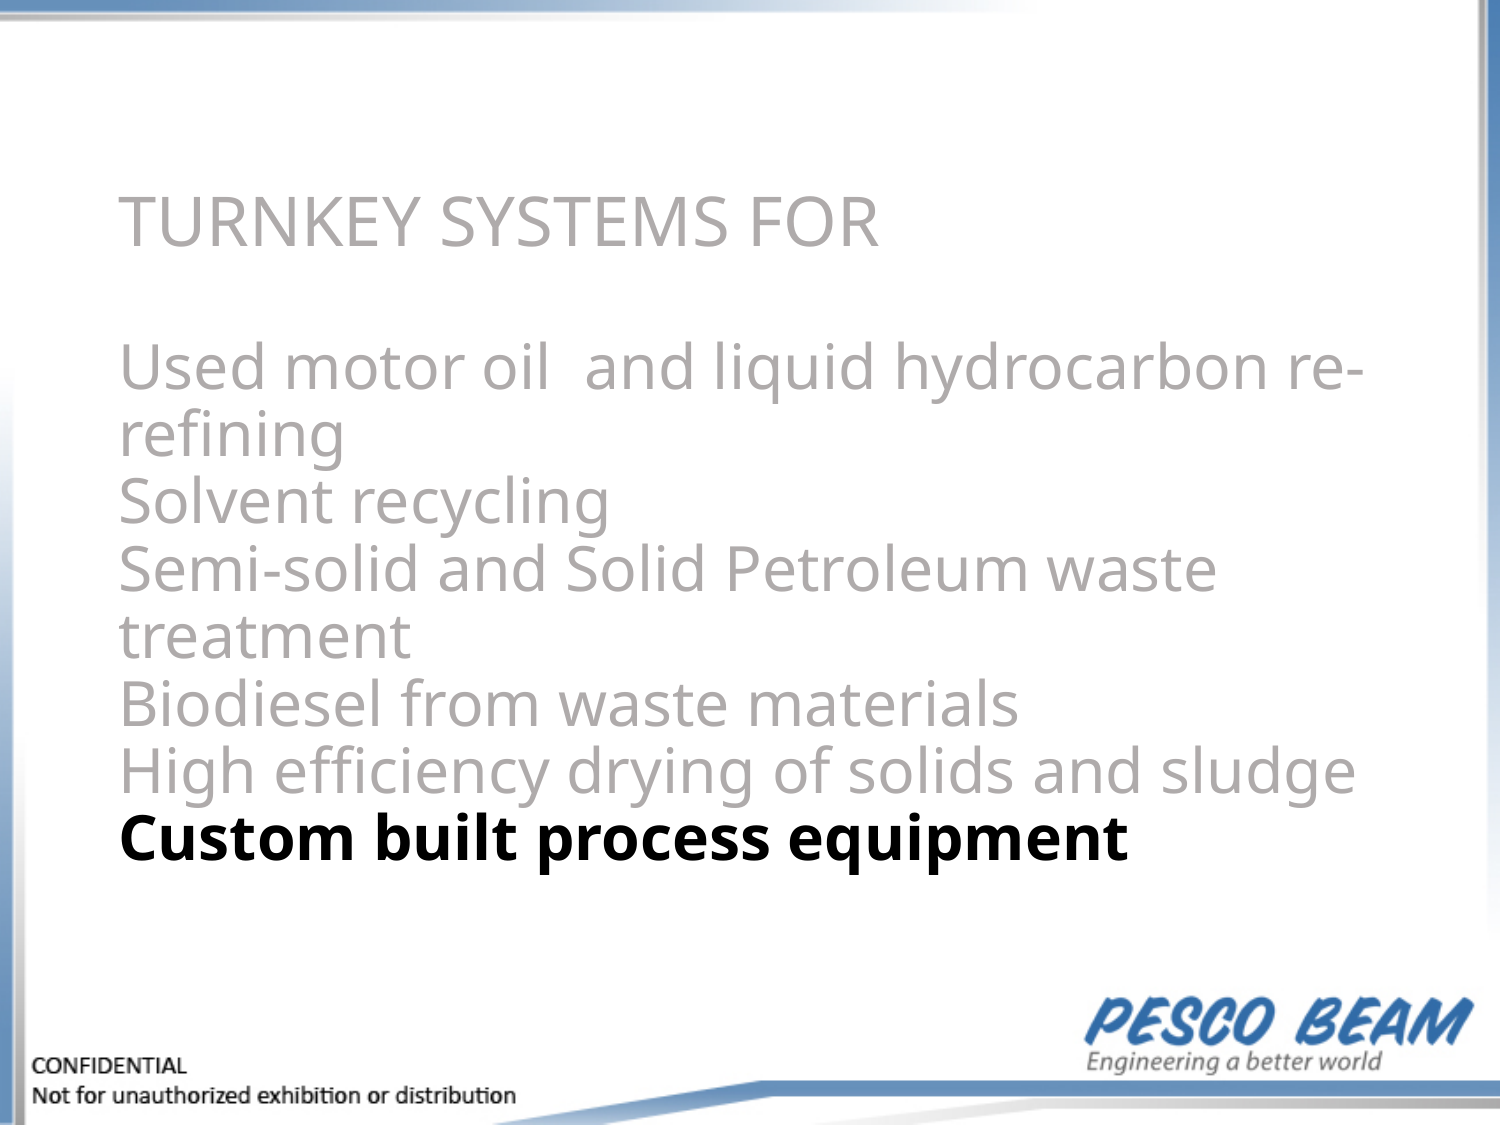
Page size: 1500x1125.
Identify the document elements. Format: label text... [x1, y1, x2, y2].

picture [0, 0, 1500, 1125]
title TURNKEY SYSTEMS FOR Used motor oil and liquid hydrocarbon re-refining Solvent recycling Semi-solid and Solid Petroleum waste treatment Biodiesel from waste materials High efficiency drying of solids and sludge Custom built process equipment [103, 172, 1397, 889]
